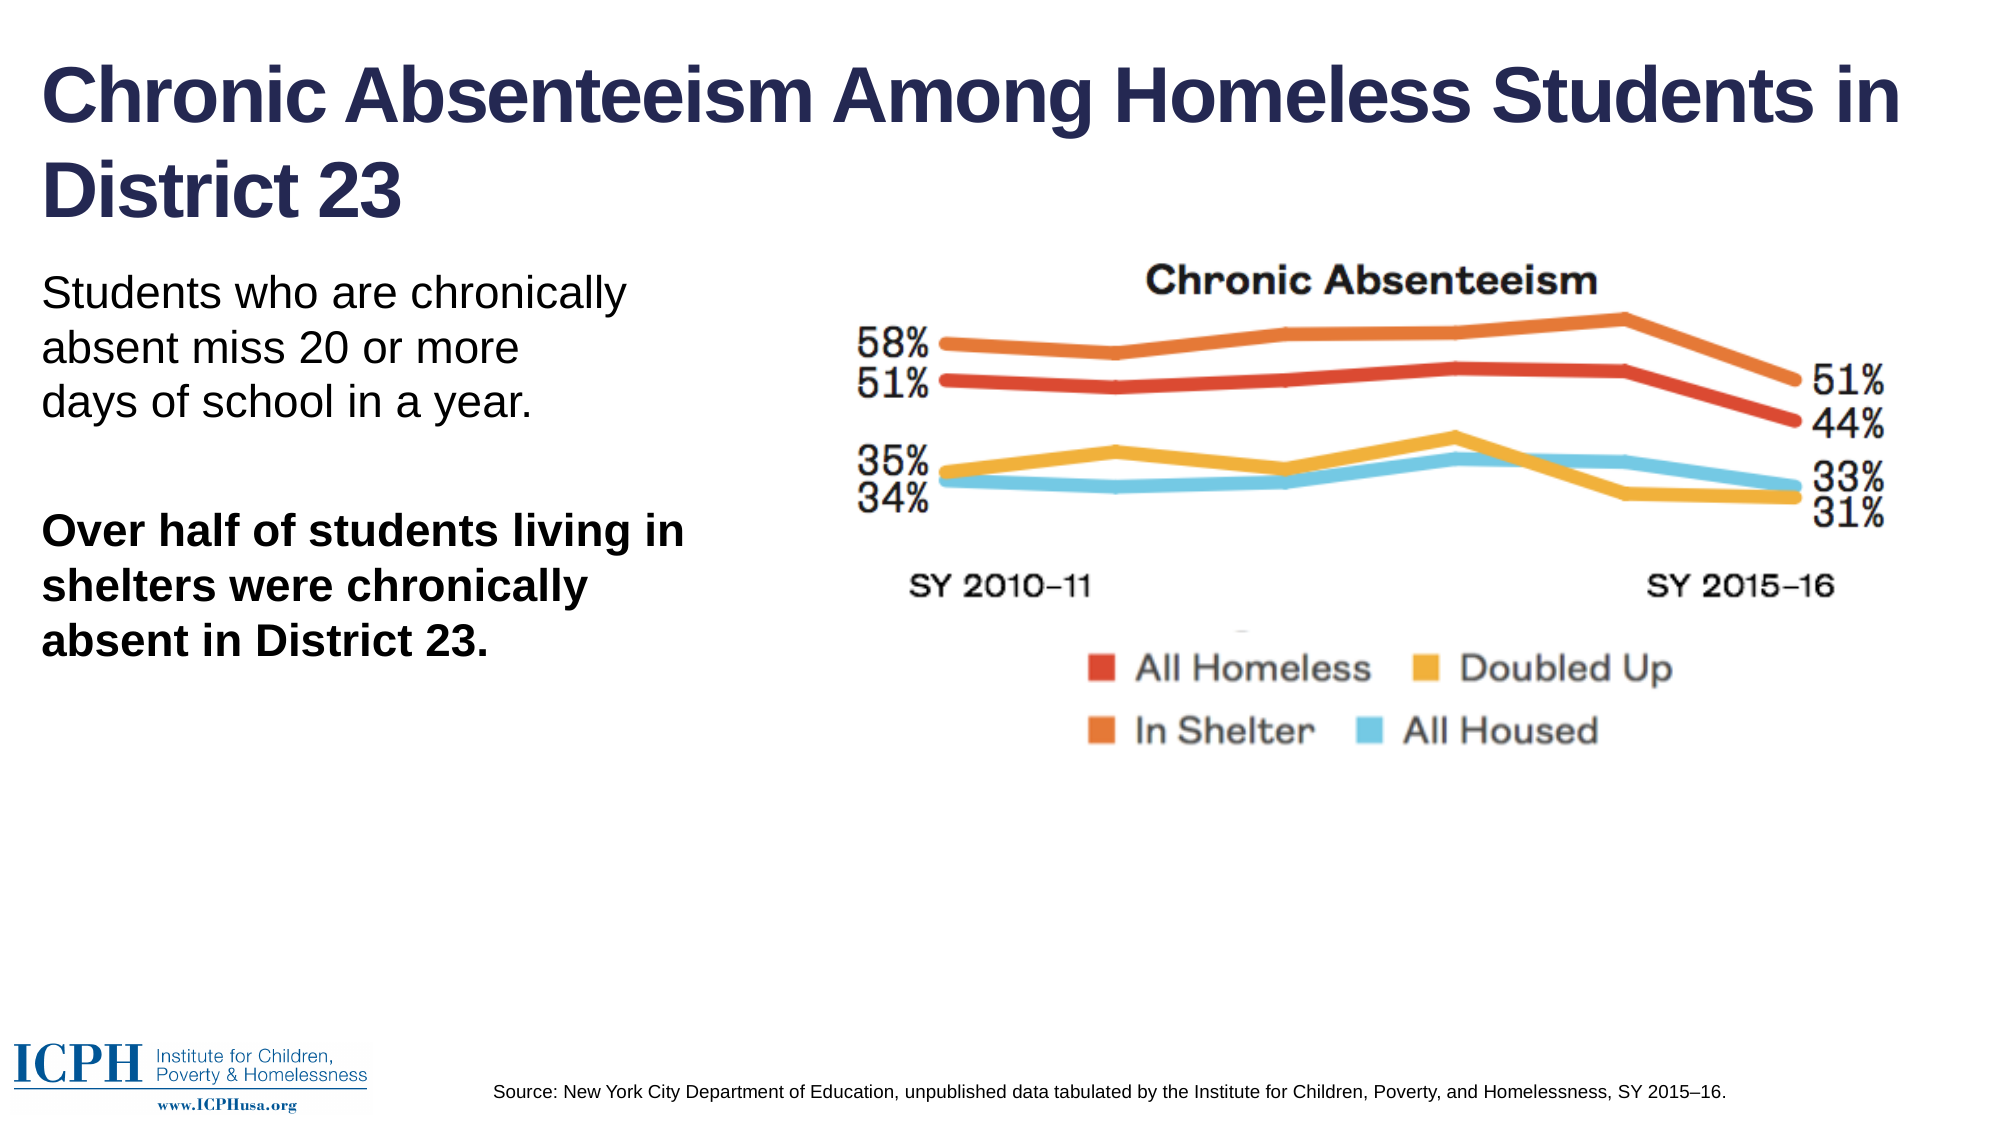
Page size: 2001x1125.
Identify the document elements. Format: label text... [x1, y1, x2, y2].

text_box Source: New York City Department of Education, unpublished data tabulated by the Institute for Children, Poverty, and Homelessness, SY 2015–16. [478, 1072, 1982, 1110]
picture [847, 254, 1897, 537]
title Chronic Absenteeism Among Homeless Students in District 23 [26, 35, 2000, 248]
picture [10, 1042, 373, 1115]
list Students who are chronically absent miss 20 or more days of school in a year. Over half of students living in shelters were chronically absent in District 23. [26, 254, 744, 1066]
picture [898, 562, 1847, 758]
